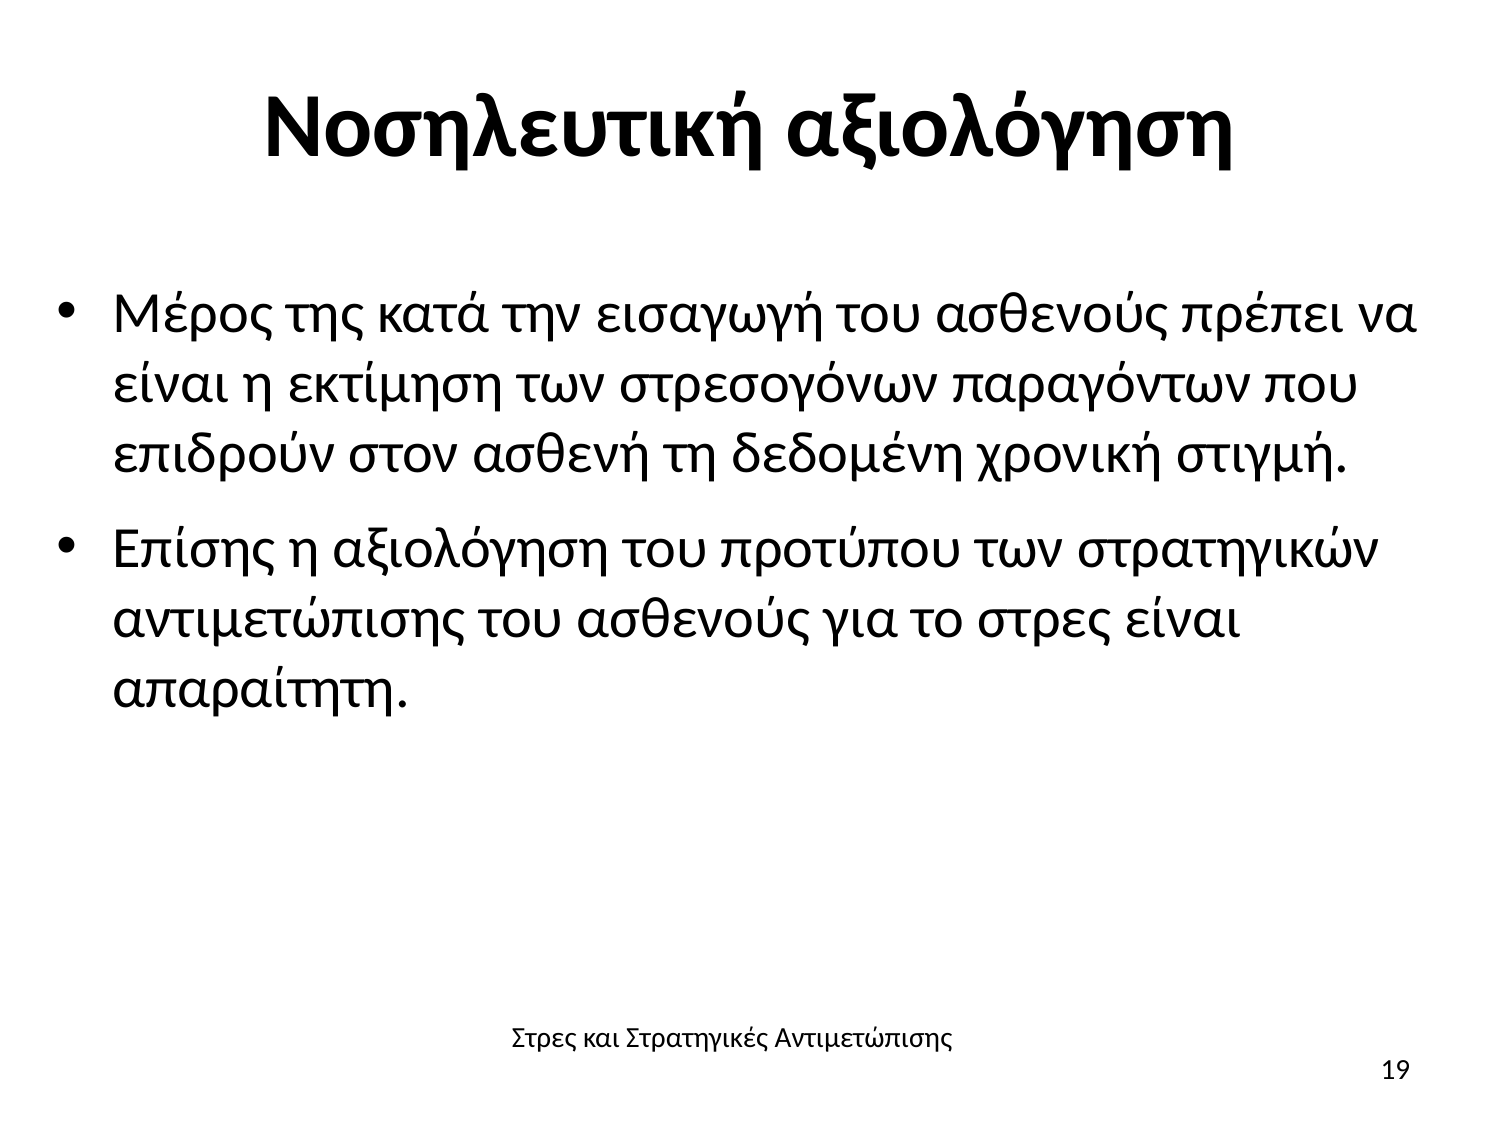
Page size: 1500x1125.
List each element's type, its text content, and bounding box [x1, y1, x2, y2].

list Μέρος της κατά την εισαγωγή του ασθενούς πρέπει να είναι η εκτίμηση των στρεσογόνων παραγόντων που επιδρούν στον ασθενή τη δεδομένη χρονική στιγμή. Επίσης η αξιολόγηση του προτύπου των στρατηγικών αντιμετώπισης του ασθενούς για το στρες είναι απαραίτητη. [41, 267, 1471, 653]
text_box Στρες και Στρατηγικές Αντιμετώπισης [53, 1011, 1412, 1094]
title Νοσηλευτική αξιολόγηση [75, 42, 1425, 198]
text_box 19 [1074, 1042, 1425, 1103]
